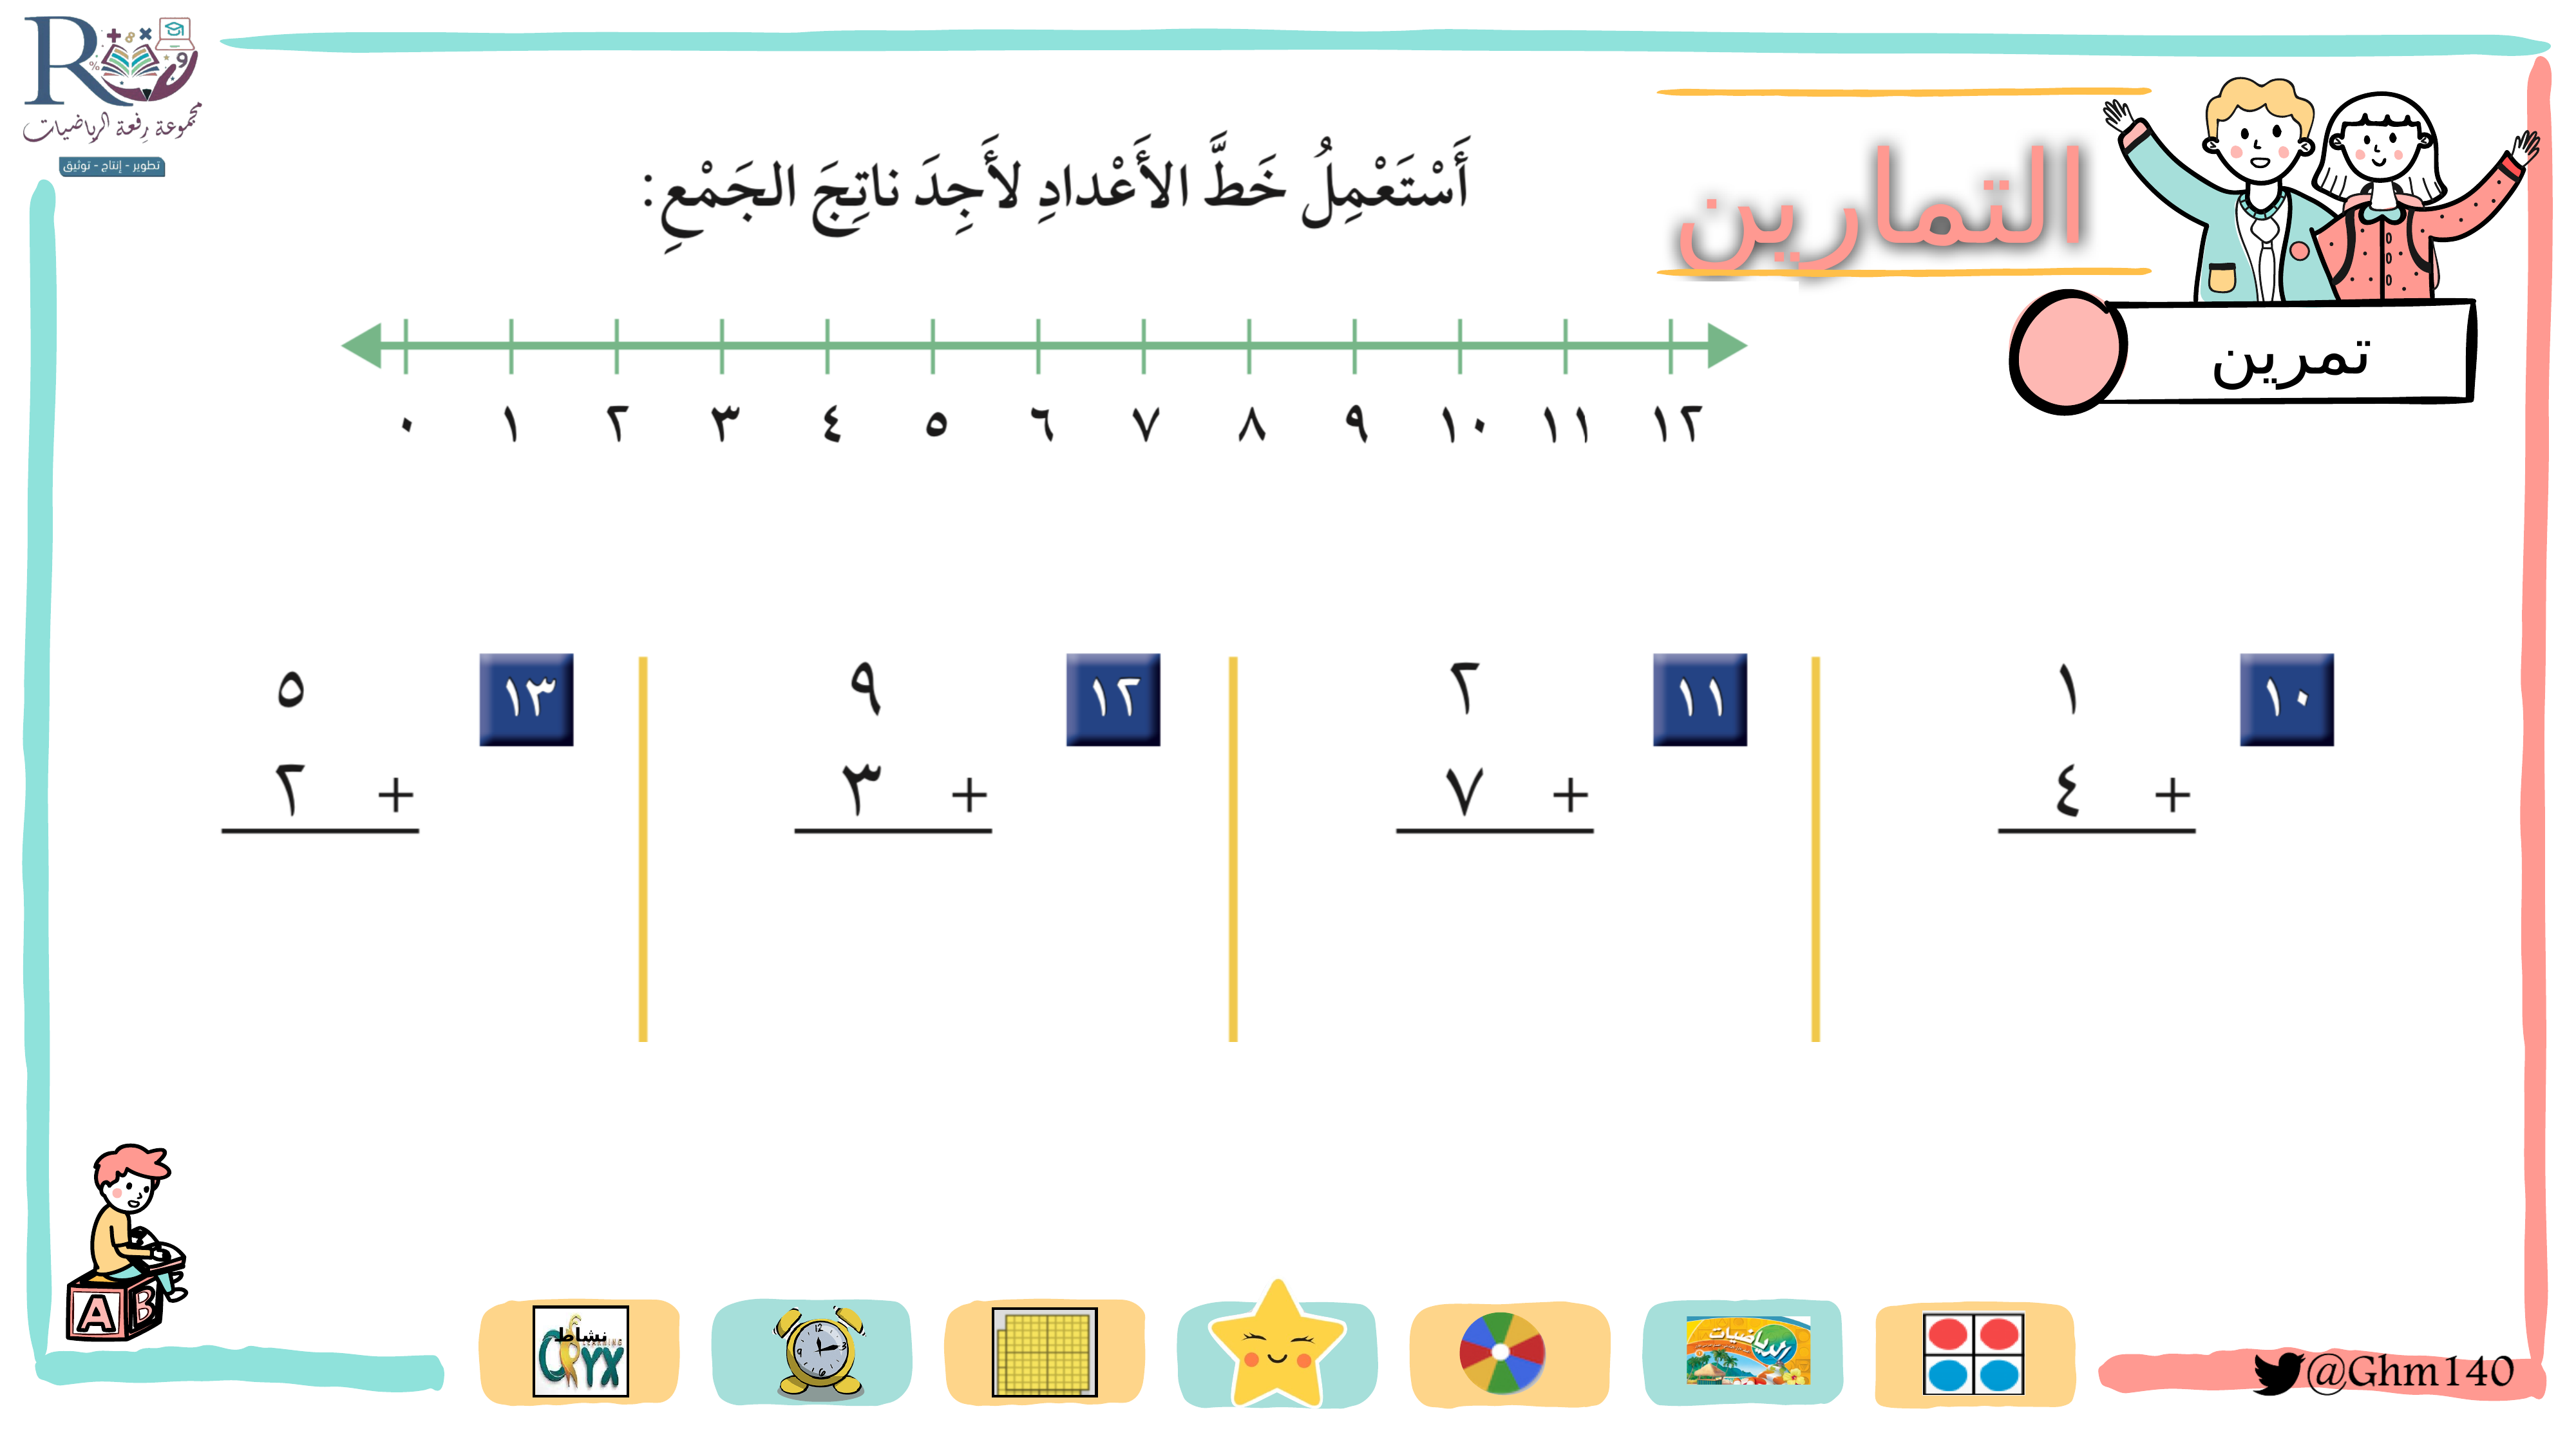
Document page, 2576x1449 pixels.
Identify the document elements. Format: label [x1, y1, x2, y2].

text_box [1633, 77, 2541, 308]
text_box [478, 1275, 2077, 1409]
picture [279, 281, 1799, 473]
picture [2, 0, 220, 196]
picture [559, 105, 1519, 279]
text_box [2009, 281, 2478, 431]
picture [2213, 1332, 2537, 1409]
picture [127, 603, 2416, 1043]
